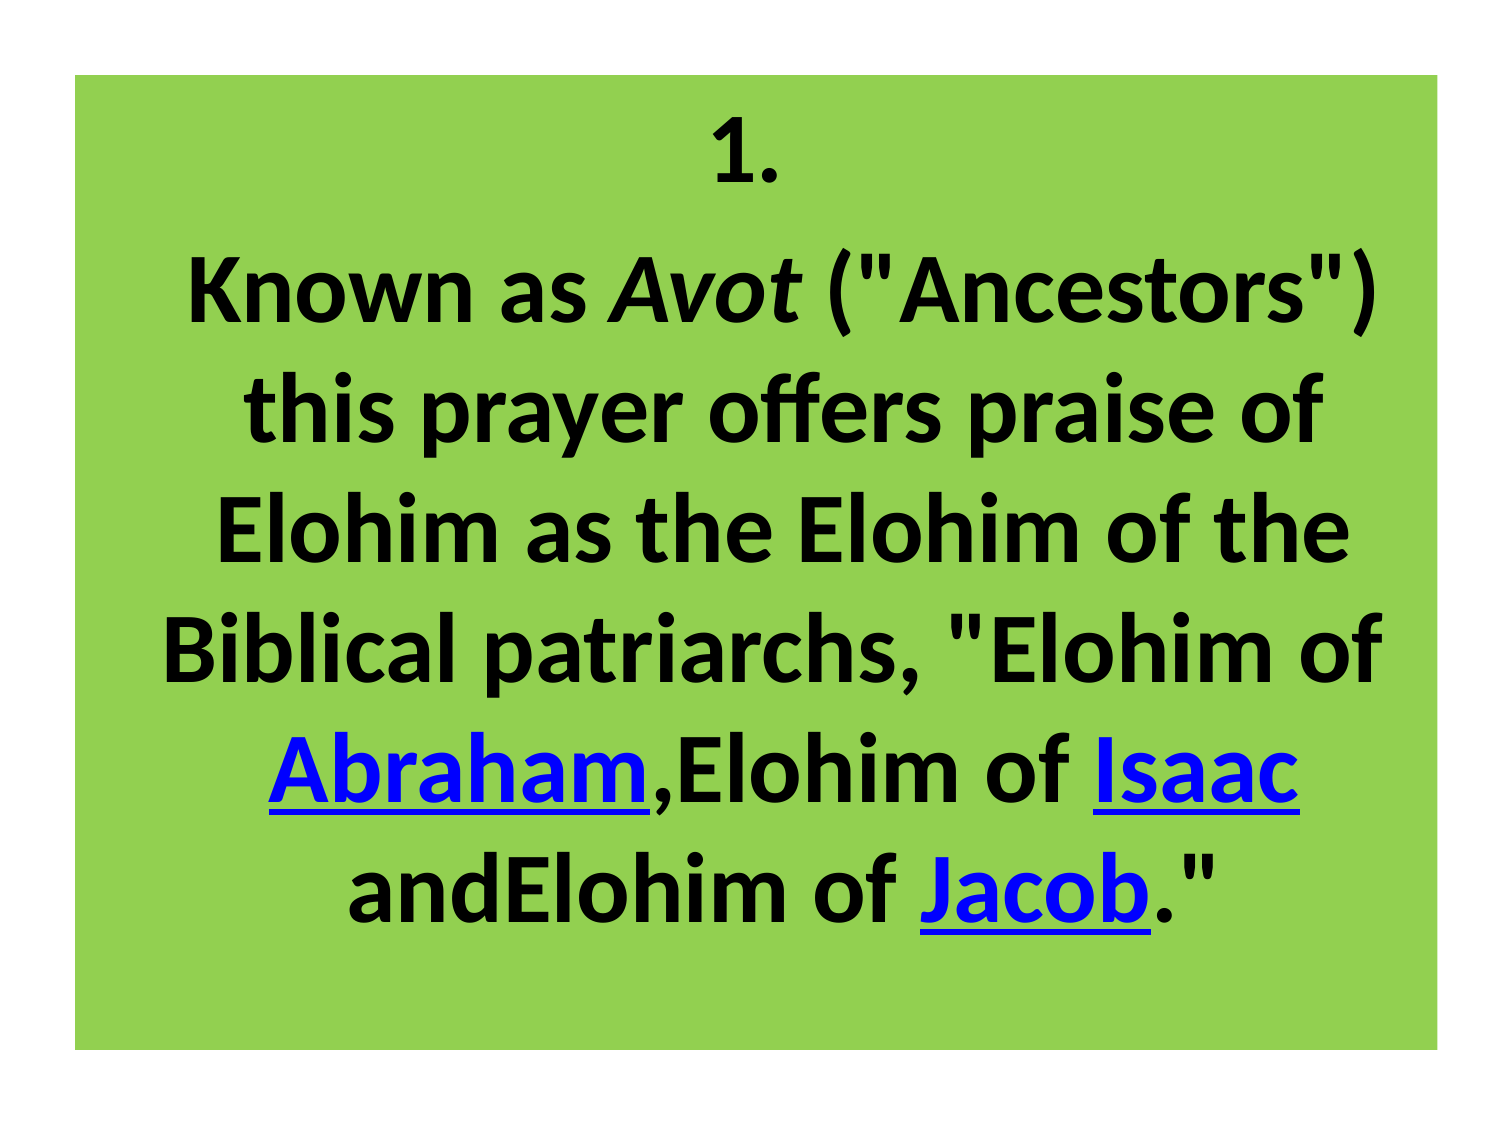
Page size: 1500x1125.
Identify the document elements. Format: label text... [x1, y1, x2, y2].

list 1. Known as Avot ("Ancestors") this prayer offers praise of Elohim as the Elohim of the Biblical patriarchs, "Elohim of Abraham,Elohim of Isaac andElohim of Jacob." [75, 75, 1438, 1050]
